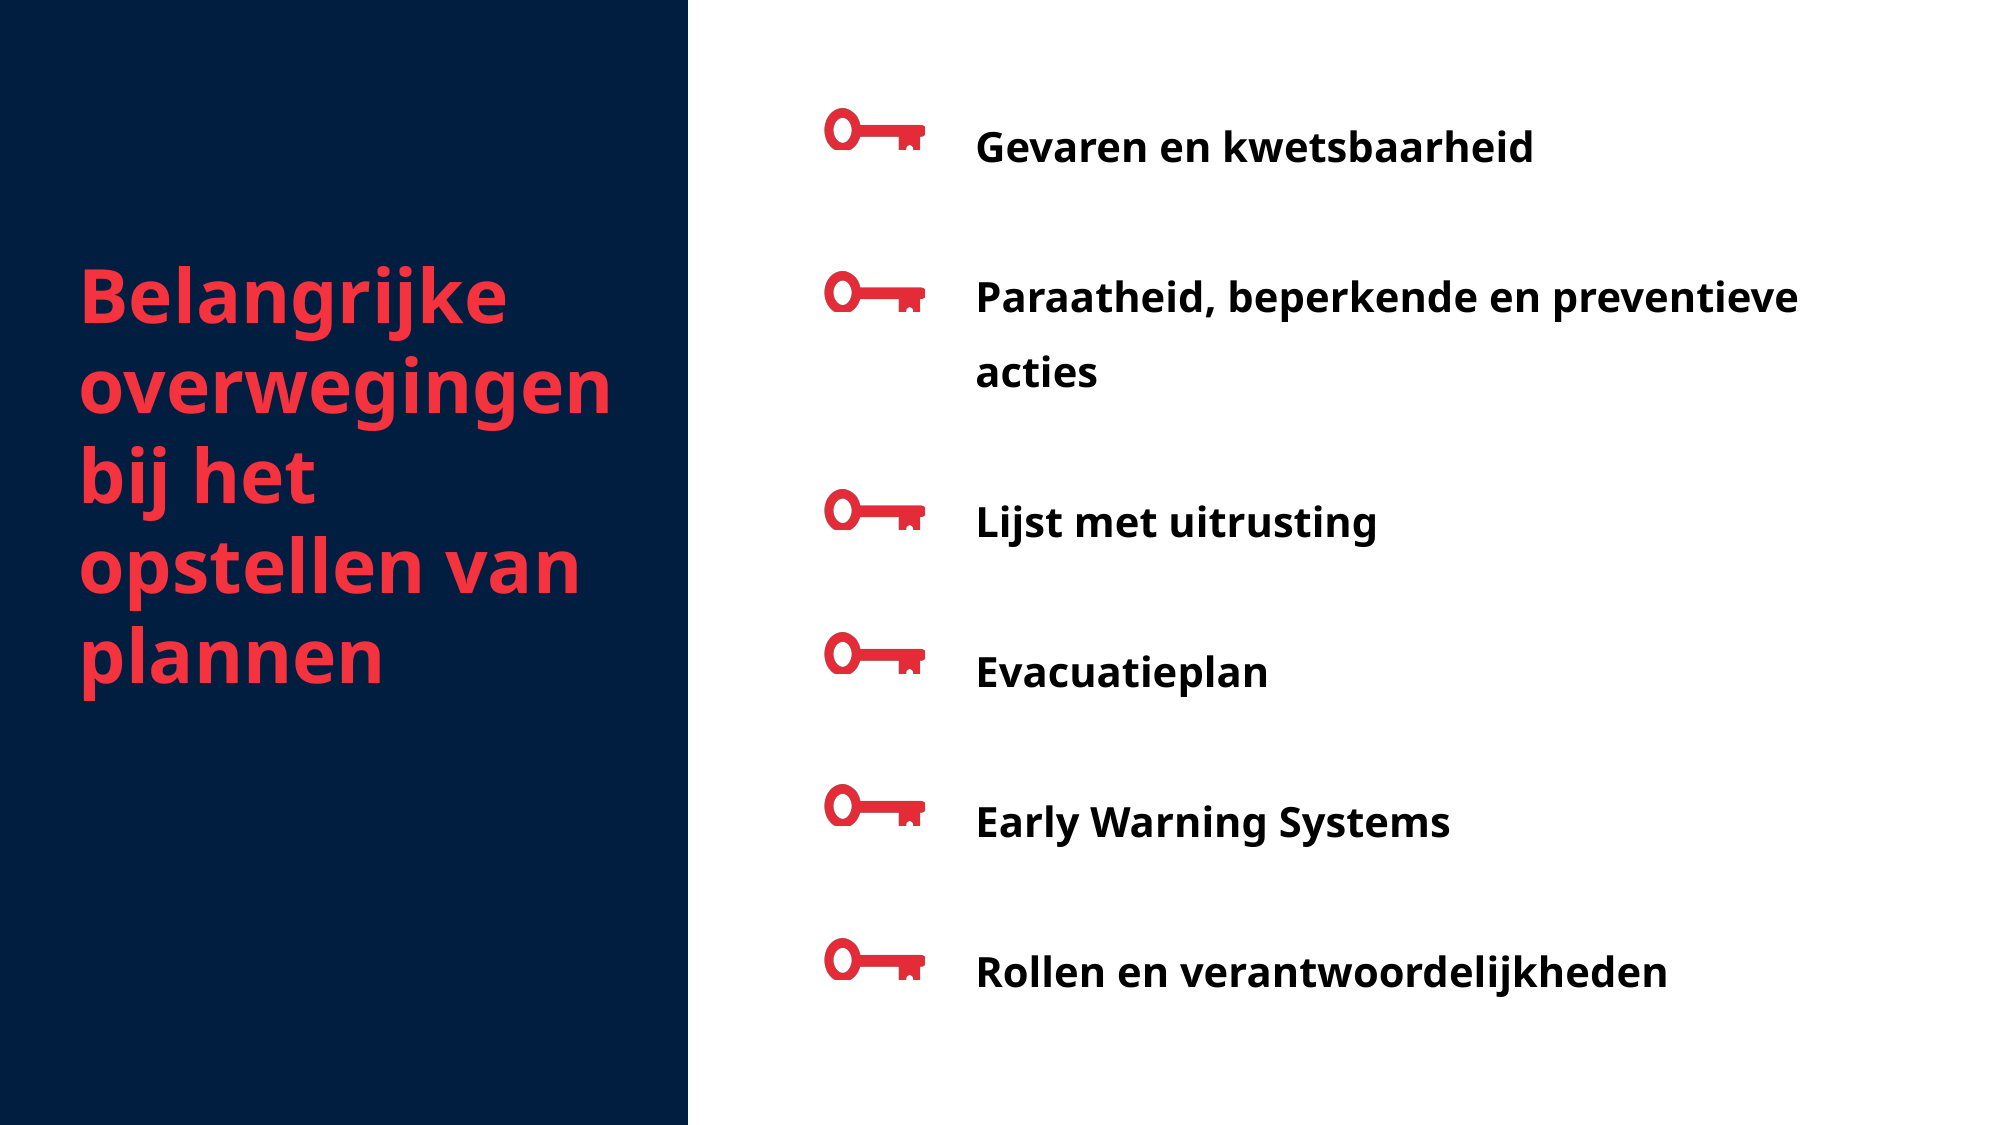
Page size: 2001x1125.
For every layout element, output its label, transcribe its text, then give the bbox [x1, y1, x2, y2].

text_box [0, 0, 688, 1125]
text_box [824, 107, 925, 980]
text_box Gevaren en kwetsbaarheid Paraatheid, beperkende en preventieve acties Lijst met uitrusting Evacuatieplan Early Warning Systems Rollen en verantwoordelijkheden [960, 88, 1875, 1004]
text_box Belangrijke overwegingen bij het opstellen van plannen [63, 104, 670, 842]
